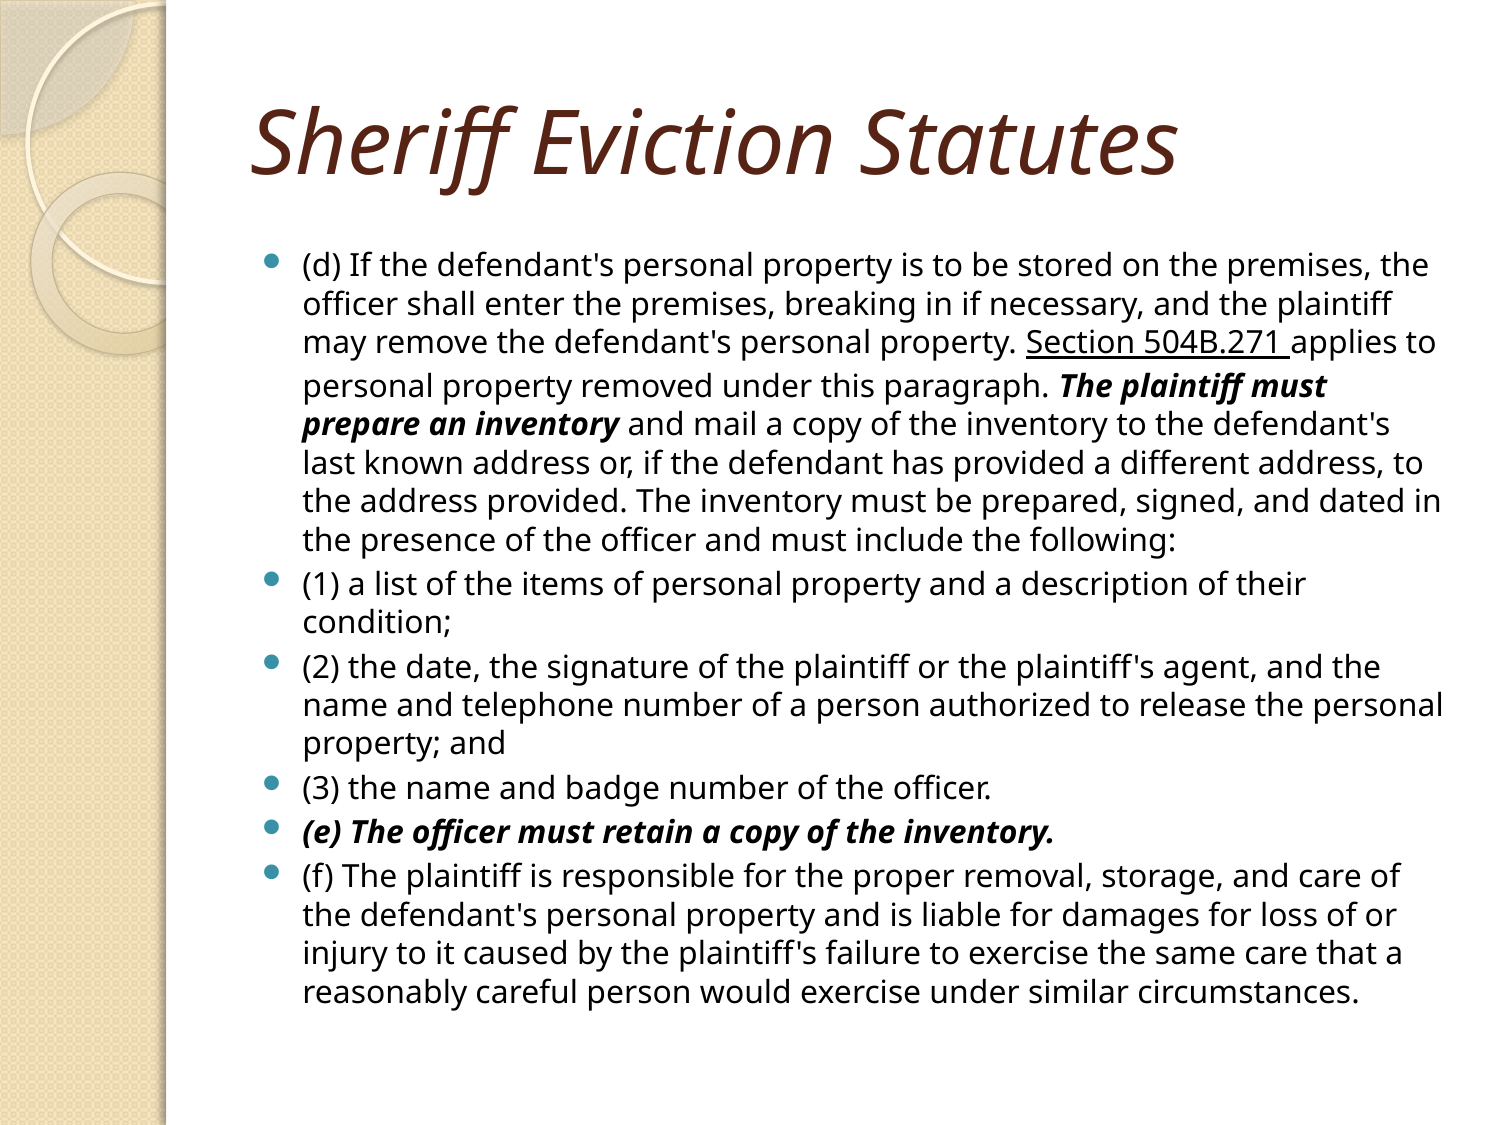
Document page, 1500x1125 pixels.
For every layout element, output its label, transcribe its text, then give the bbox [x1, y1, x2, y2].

list (d) If the defendant's personal property is to be stored on the premises, the officer shall enter the premises, breaking in if necessary, and the plaintiff may remove the defendant's personal property. Section 504B.271 applies to personal property removed under this paragraph. The plaintiff must prepare an inventory and mail a copy of the inventory to the defendant's last known address or, if the defendant has provided a different address, to the address provided. The inventory must be prepared, signed, and dated in the presence of the officer and must include the following: (1) a list of the items of personal property and a description of their condition; (2) the date, the signature of the plaintiff or the plaintiff's agent, and the name and telephone number of a person authorized to release the personal property; and (3) the name and badge number of the officer. (e) The officer must retain a copy of the inventory. (f) The plaintiff is responsible for the proper removal, storage, and care of the defendant's personal property and is liable for damages for loss of or injury to it caused by the plaintiff's failure to exercise the same care that a reasonably careful person would exercise under similar circumstances. [235, 237, 1466, 1025]
title Sheriff Eviction Statutes [235, 45, 1466, 233]
